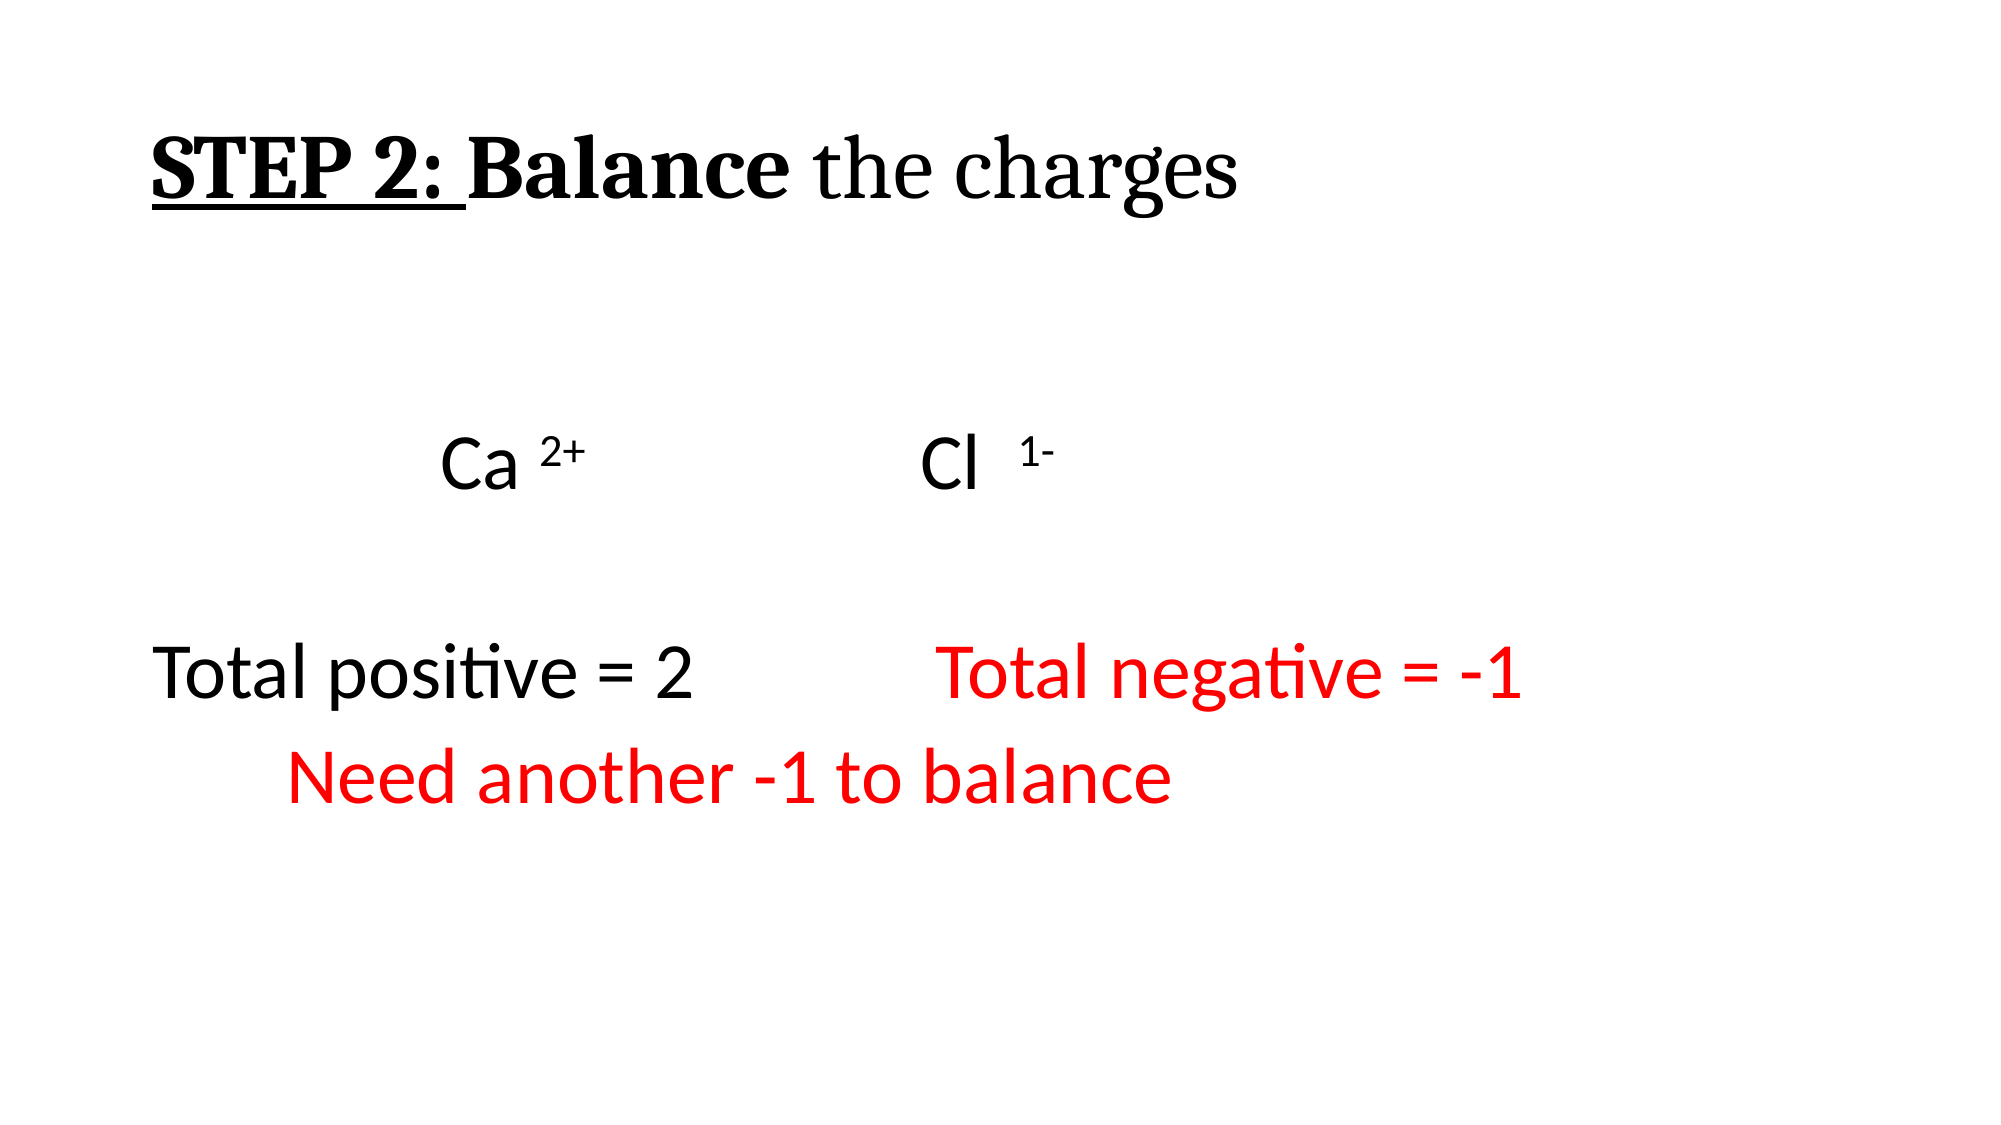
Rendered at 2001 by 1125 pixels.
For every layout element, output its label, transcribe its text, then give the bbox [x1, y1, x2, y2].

title STEP 2: Balance the charges [137, 59, 1863, 278]
list Ca 2+ Cl 1- Total positive = 2 Total negative = -1 Need another -1 to balance [137, 299, 1863, 1014]
